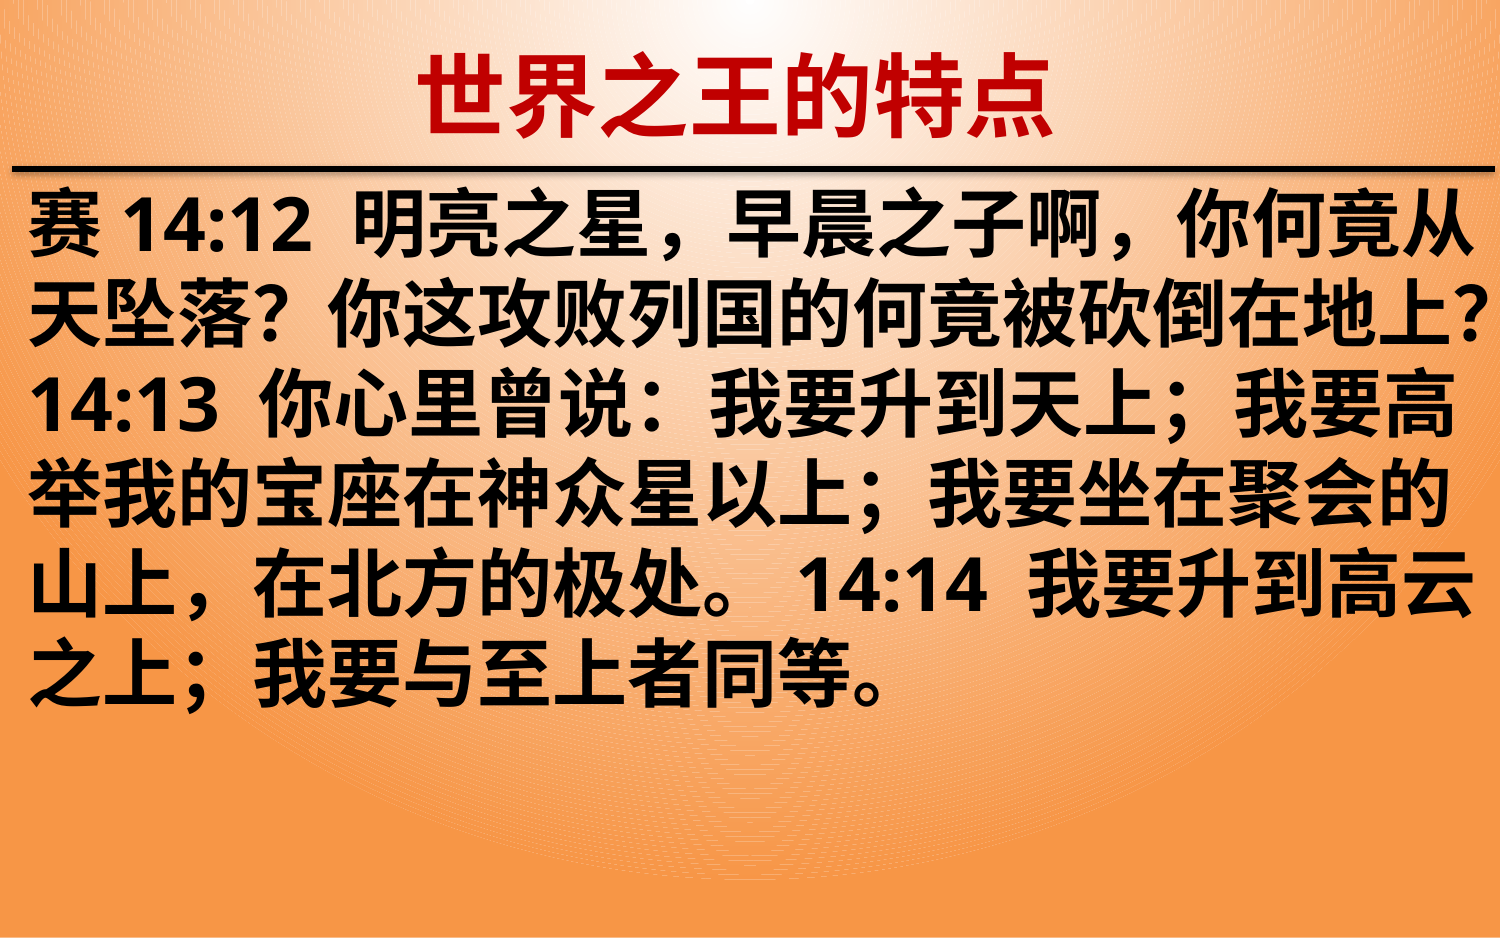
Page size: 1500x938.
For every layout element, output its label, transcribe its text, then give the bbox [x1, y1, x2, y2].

text_box 赛14:12 明亮之星，早晨之子啊，你何竟从天坠落？你这攻败列国的何竟被砍倒在地上？14:13 你心里曾说：我要升到天上；我要高举我的宝座在神众星以上；我要坐在聚会的山上，在北方的极处。14:14 我要升到高云之上；我要与至上者同等。 [12, 179, 1495, 724]
text_box 世界之王的特点 [399, 31, 1072, 156]
